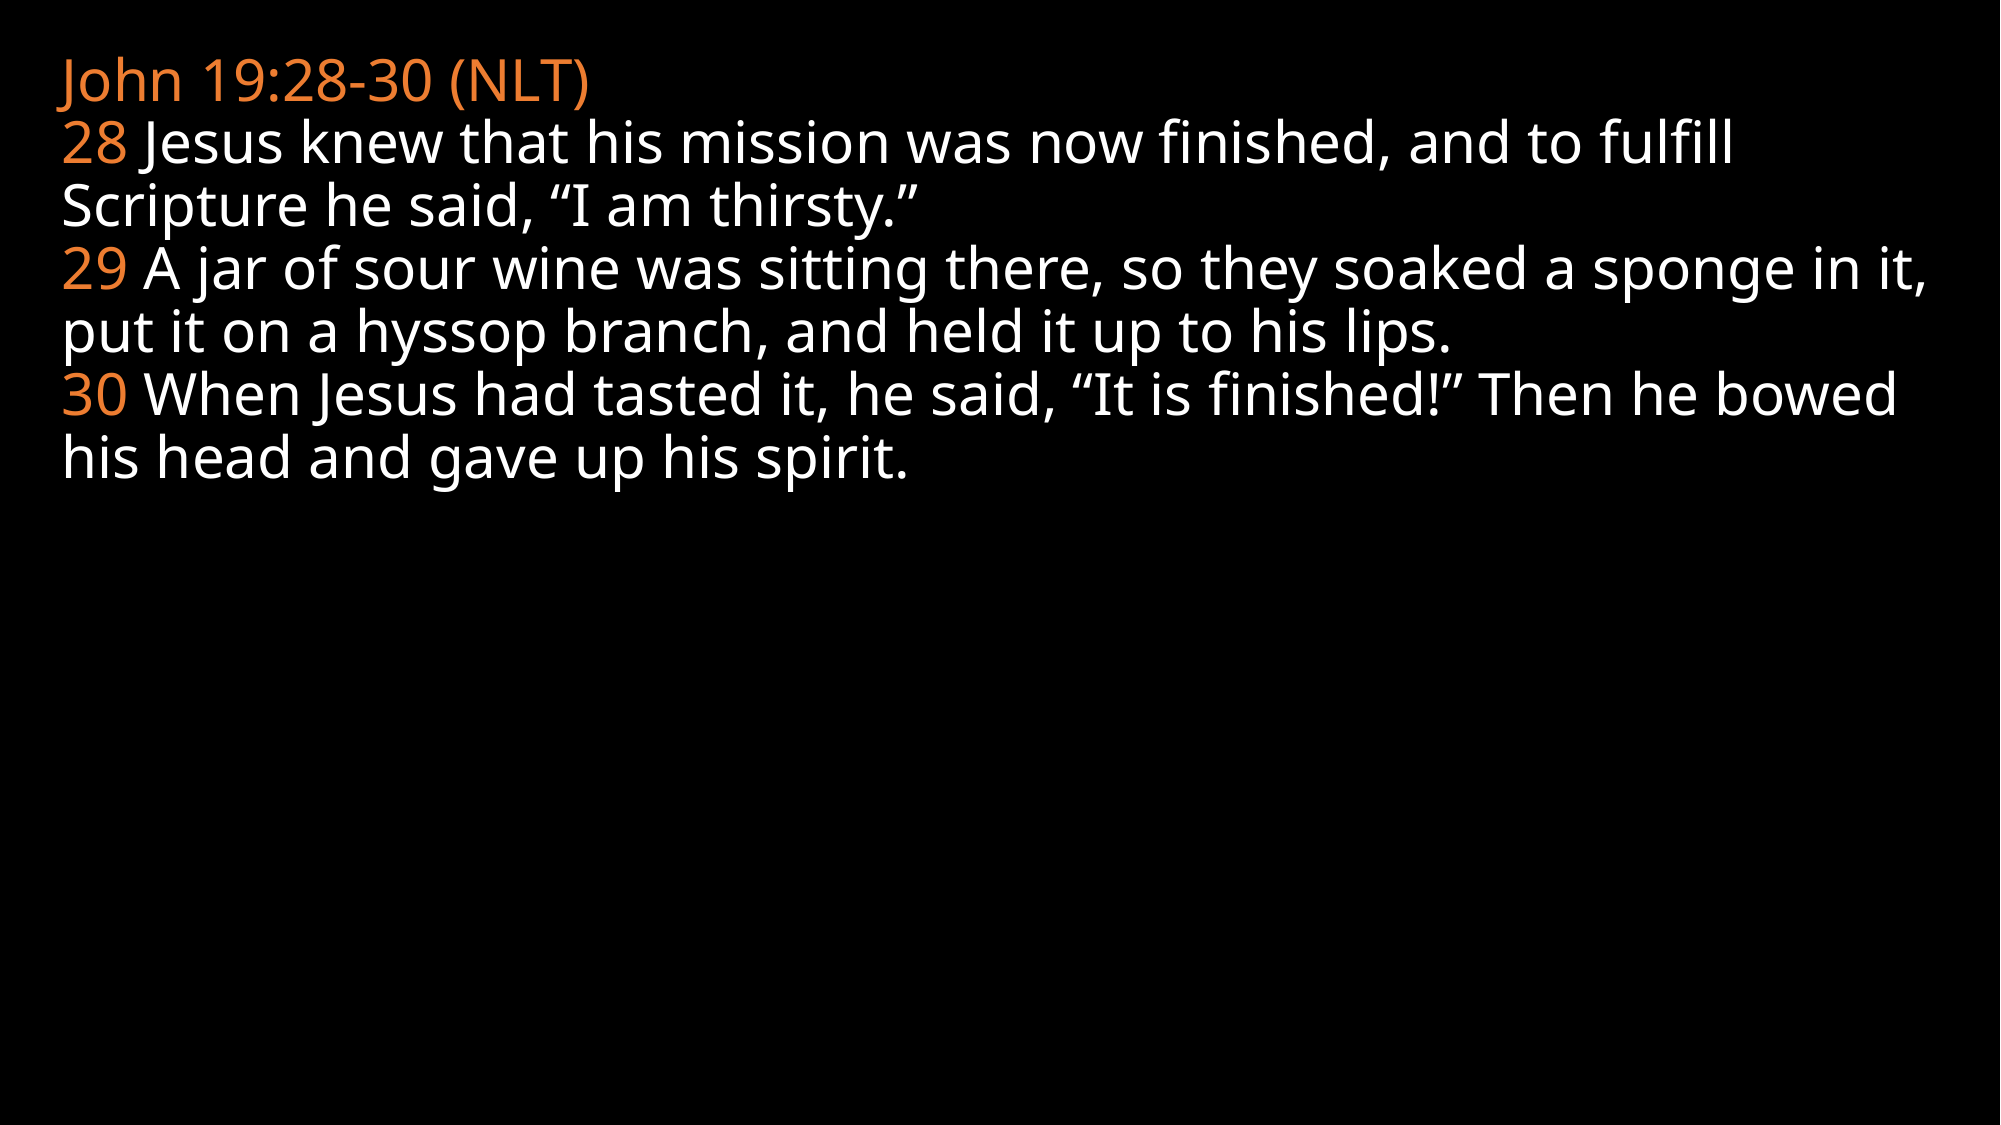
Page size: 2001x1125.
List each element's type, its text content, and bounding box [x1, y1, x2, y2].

text_box John 19:28-30 (NLT) 28 Jesus knew that his mission was now finished, and to fulfill Scripture he said, “I am thirsty.” 29 A jar of sour wine was sitting there, so they soaked a sponge in it, put it on a hyssop branch, and held it up to his lips. 30 When Jesus had tasted it, he said, “It is finished!” Then he bowed his head and gave up his spirit. [46, 43, 1965, 1094]
